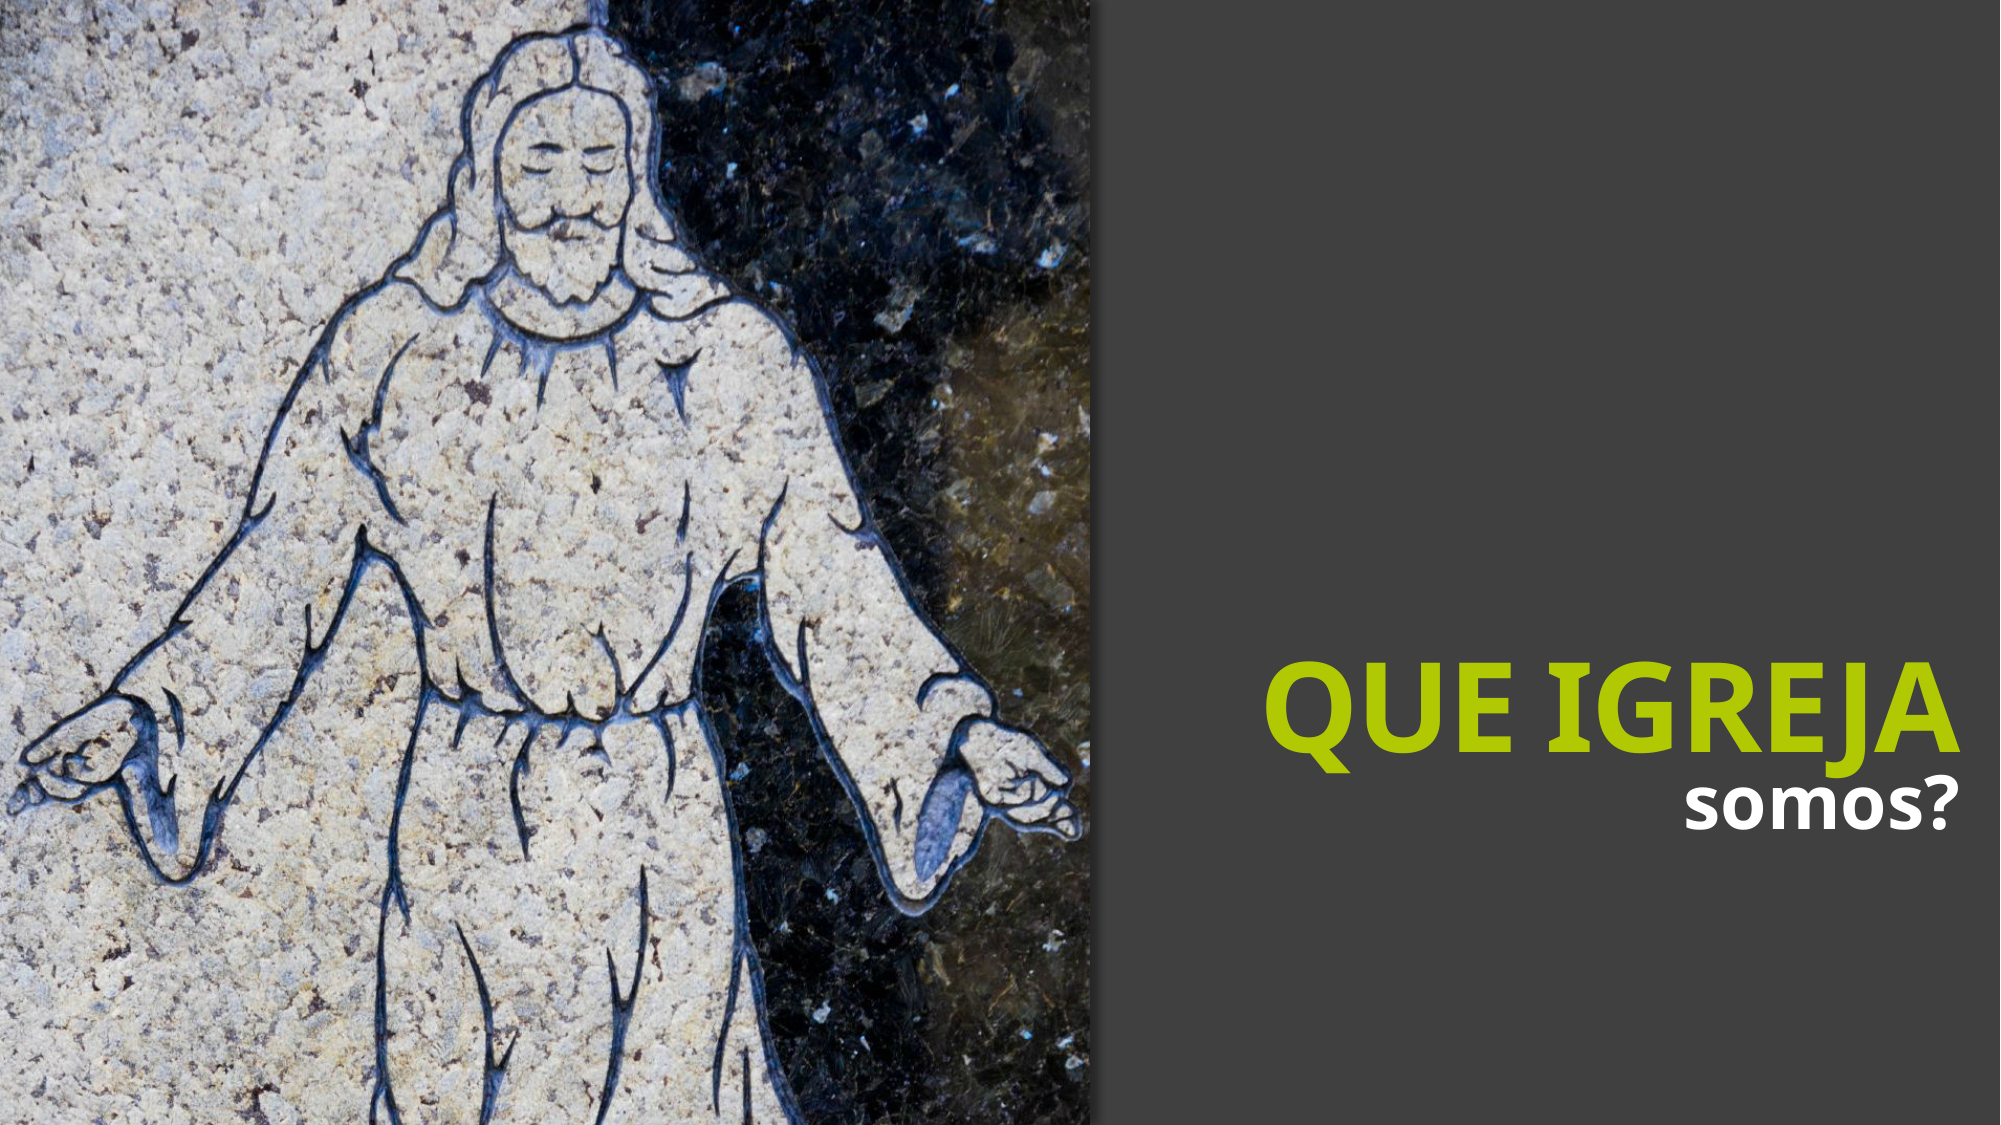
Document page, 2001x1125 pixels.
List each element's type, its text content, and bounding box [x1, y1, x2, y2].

picture [0, 0, 1090, 1125]
text_box QUE IGREJA somos? [1105, 667, 1961, 888]
